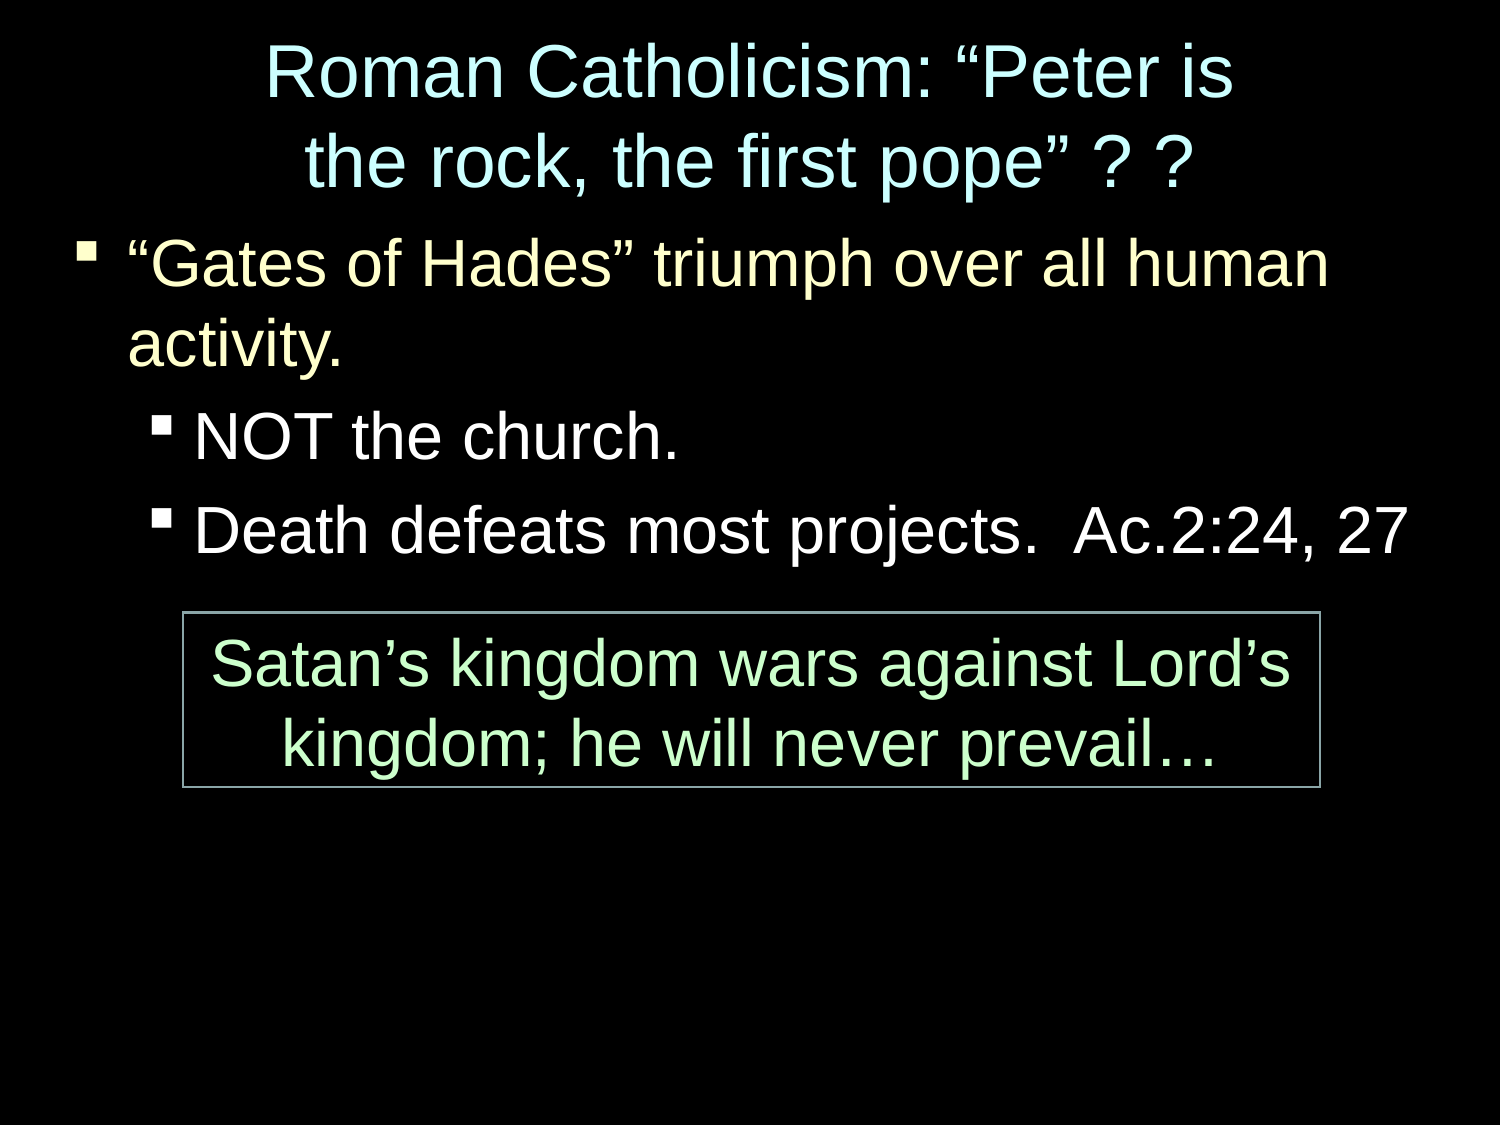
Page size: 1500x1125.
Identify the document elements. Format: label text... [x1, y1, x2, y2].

text_box Satan’s kingdom wars against Lord’s kingdom; he will never prevail… [182, 611, 1321, 788]
title Roman Catholicism: “Peter is the rock, the first pope” ? ? [75, 24, 1425, 200]
list “Gates of Hades” triumph over all human activity. NOT the church. Death defeats most projects. Ac.2:24, 27 [56, 212, 1444, 1038]
